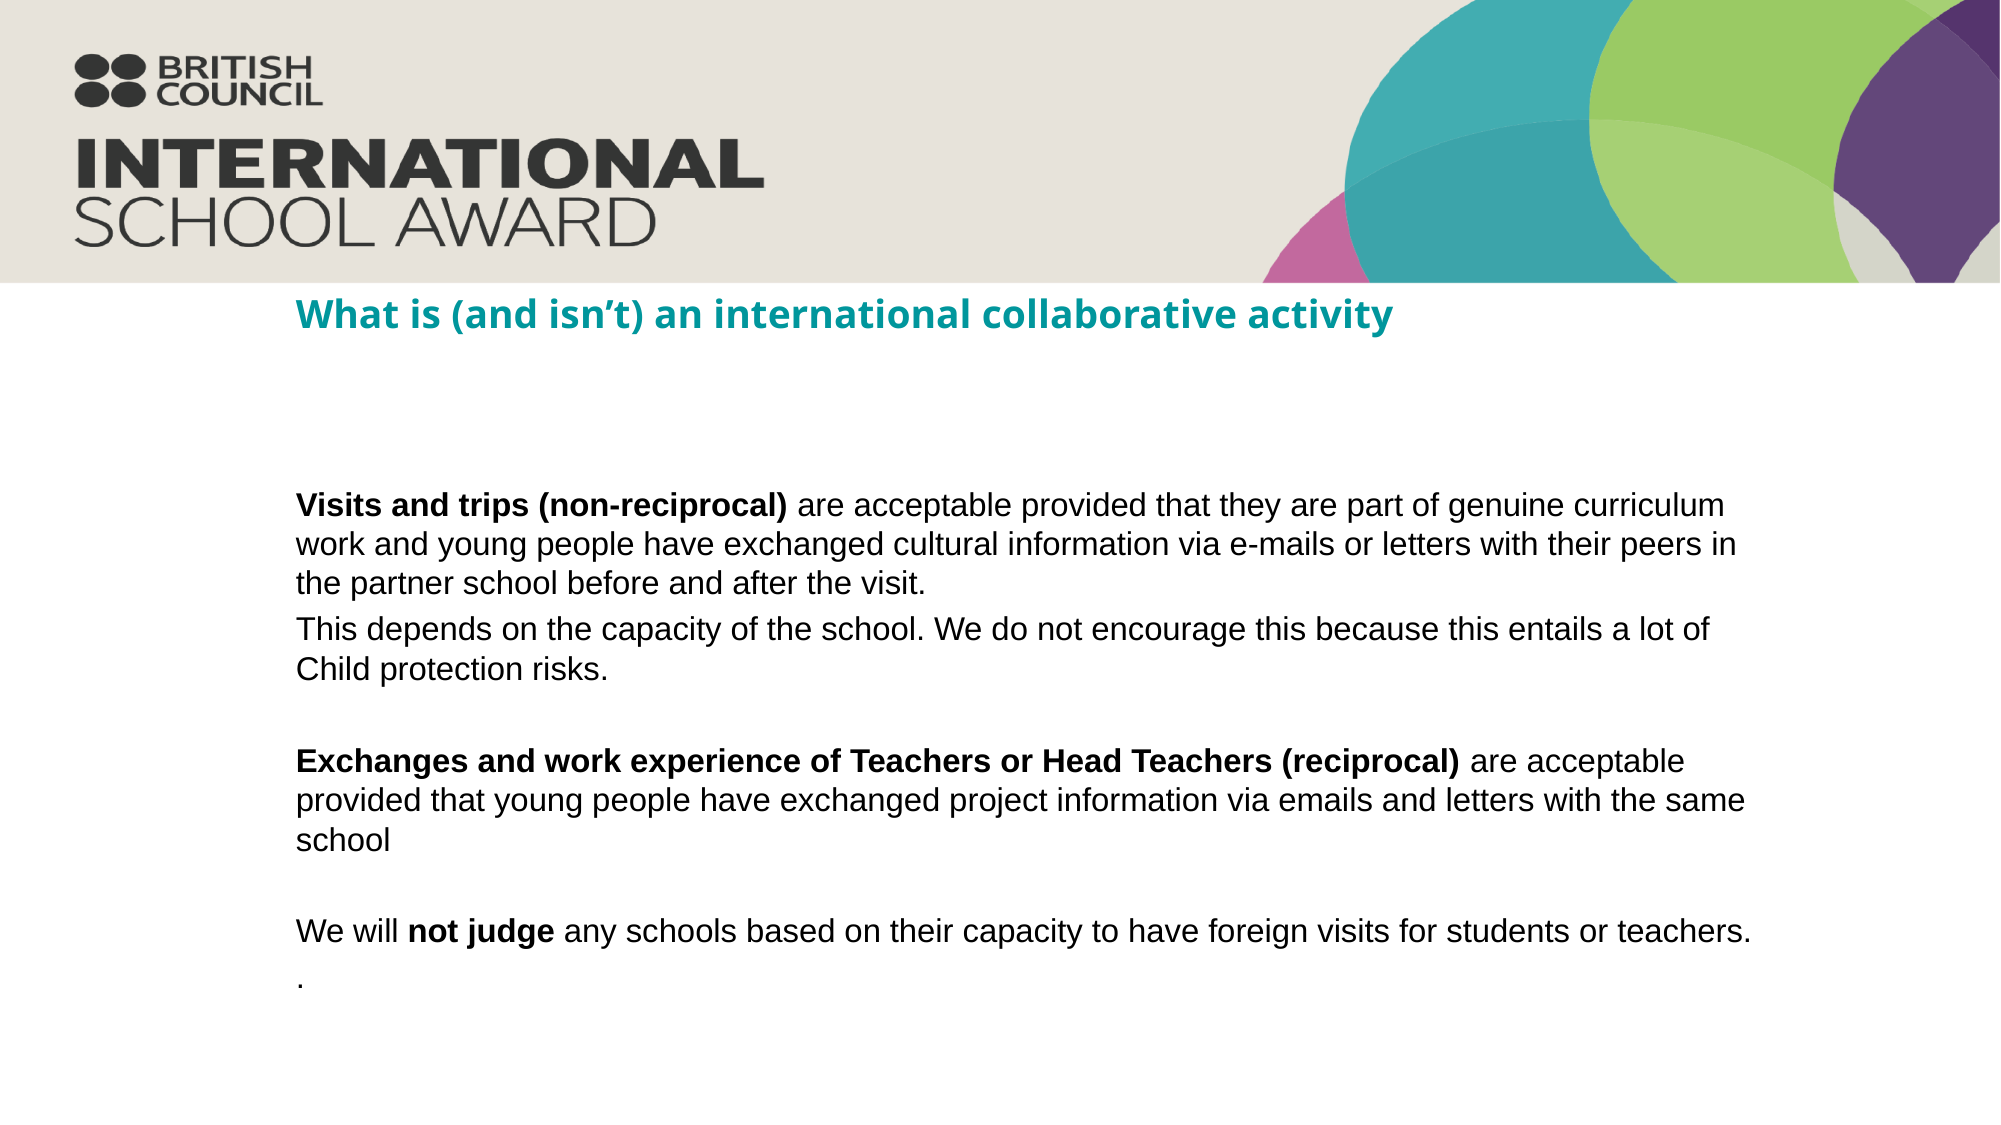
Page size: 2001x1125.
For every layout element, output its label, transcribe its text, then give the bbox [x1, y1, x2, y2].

list Visits and trips (non-reciprocal) are acceptable provided that they are part of genuine curriculum work and young people have exchanged cultural information via e-mails or letters with their peers in the partner school before and after the visit. This depends on the capacity of the school. We do not encourage this because this entails a lot of Child protection risks. Exchanges and work experience of Teachers or Head Teachers (reciprocal) are acceptable provided that young people have exchanged project information via emails and letters with the same school We will not judge any schools based on their capacity to have foreign visits for students or teachers. . [236, 429, 1771, 1125]
picture [0, 0, 2000, 1125]
title What is (and isn’t) an international collaborative activity [236, 282, 1737, 381]
